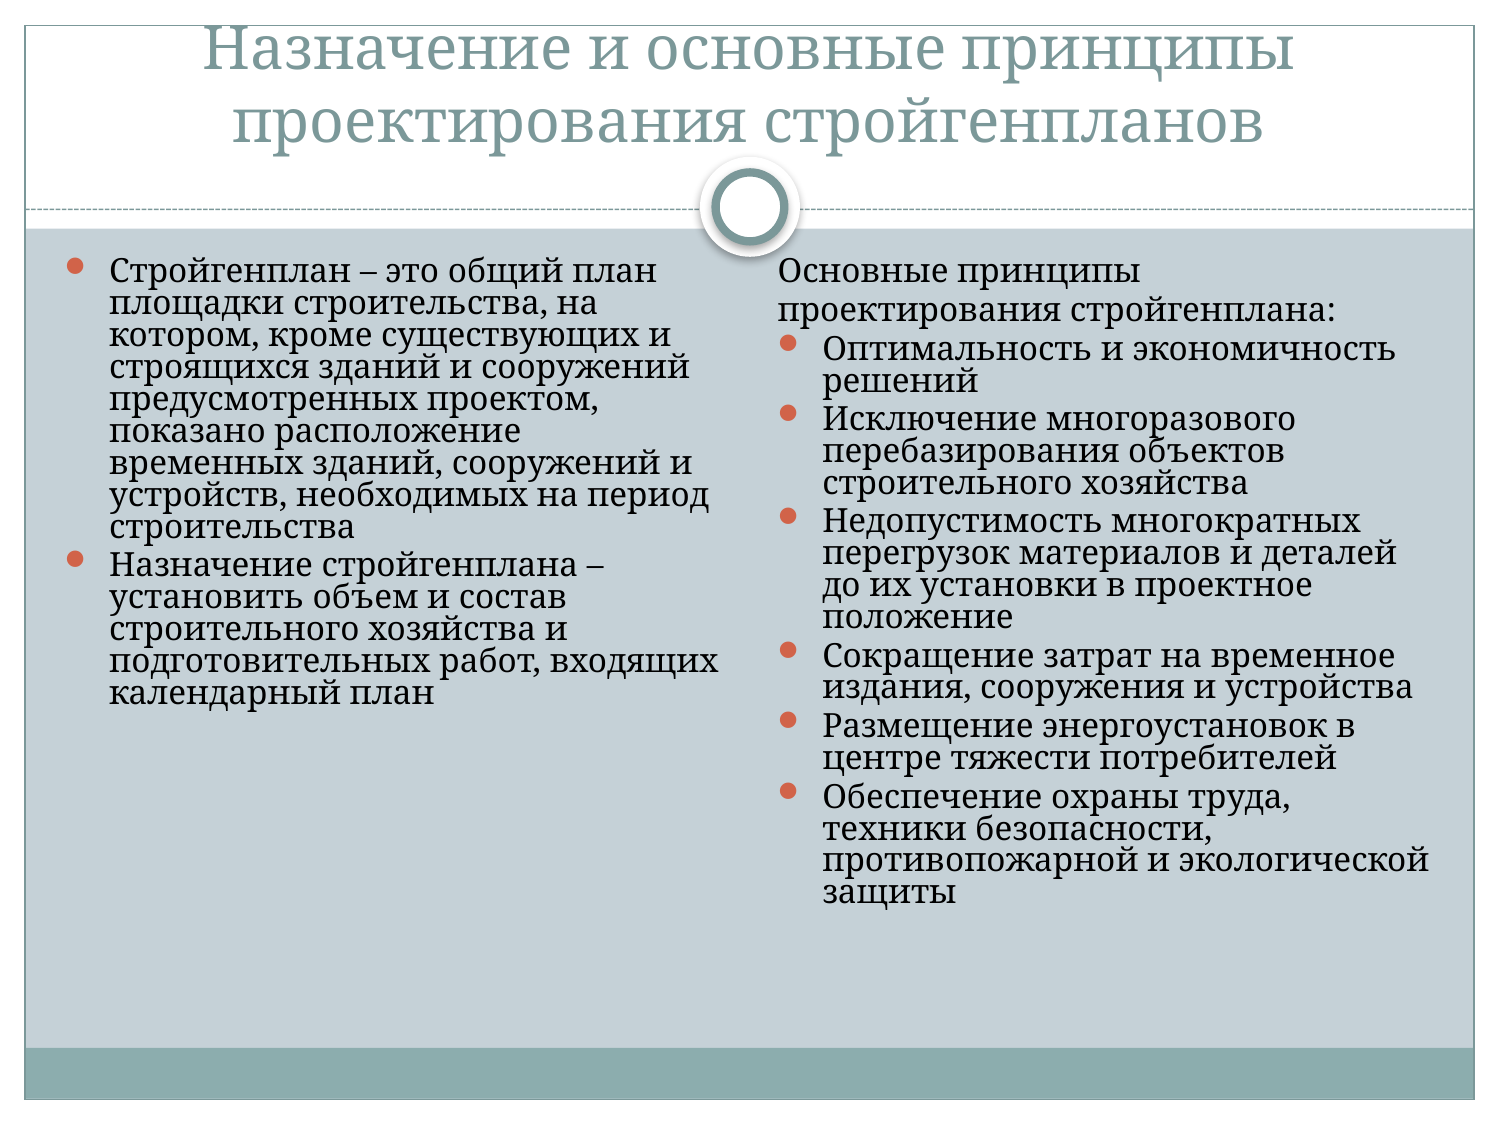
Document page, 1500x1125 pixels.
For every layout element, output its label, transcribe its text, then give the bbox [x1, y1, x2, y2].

title Назначение и основные принципы проектирования стройгенпланов [49, 37, 1450, 163]
list Стройгенплан – это общий план площадки строительства, на котором, кроме существующих и строящихся зданий и сооружений предусмотренных проектом, показано расположение временных зданий, сооружений и устройств, необходимых на период строительства Назначение стройгенплана – установить объем и состав строительного хозяйства и подготовительных работ, входящих календарный план [49, 249, 737, 1005]
list Основные принципы проектирования стройгенплана: Оптимальность и экономичность решений Исключение многоразового перебазирования объектов строительного хозяйства Недопустимость многократных перегрузок материалов и деталей до их установки в проектное положение Сокращение затрат на временное издания, сооружения и устройства Размещение энергоустановок в центре тяжести потребителей Обеспечение охраны труда, техники безопасности, противопожарной и экологической защиты [762, 249, 1450, 1005]
